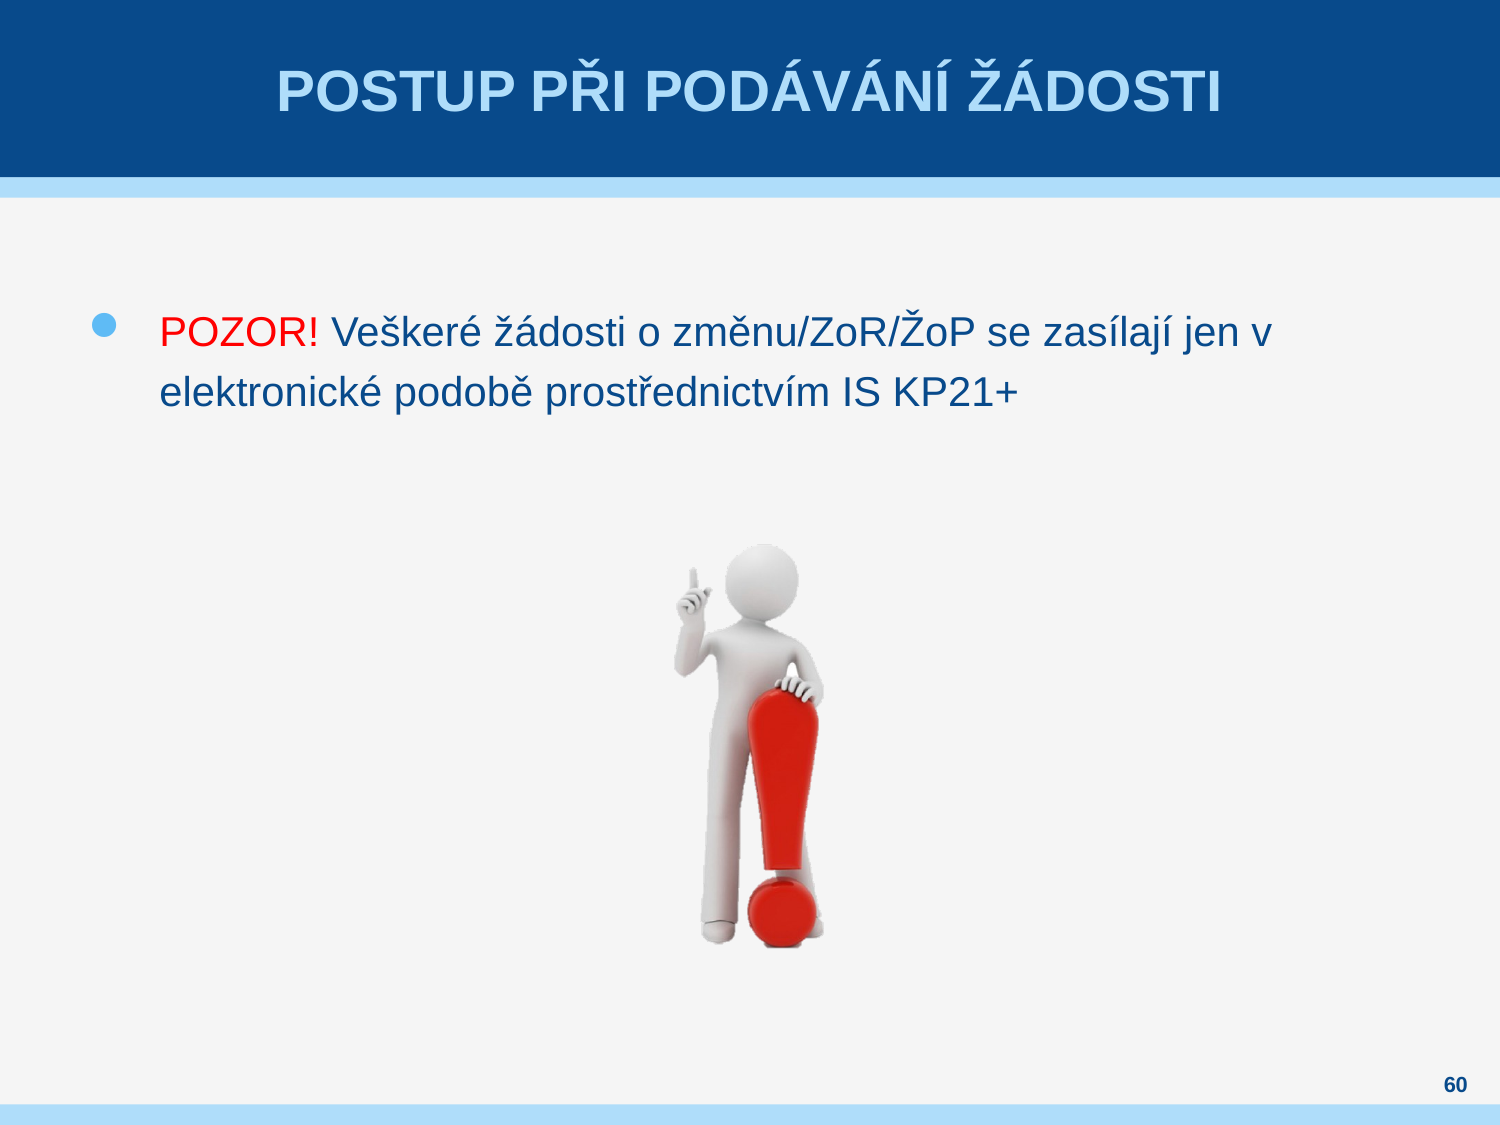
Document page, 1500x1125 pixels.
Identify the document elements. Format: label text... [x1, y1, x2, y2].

list POZOR! Veškeré žádosti o změnu/ZoR/ŽoP se zasílají jen v elektronické podobě prostřednictvím IS KP21+ [88, 295, 1412, 1004]
picture [543, 538, 957, 953]
title Postup při podávání žádosti [59, 0, 1441, 178]
slide_number 60 [1417, 1068, 1495, 1099]
